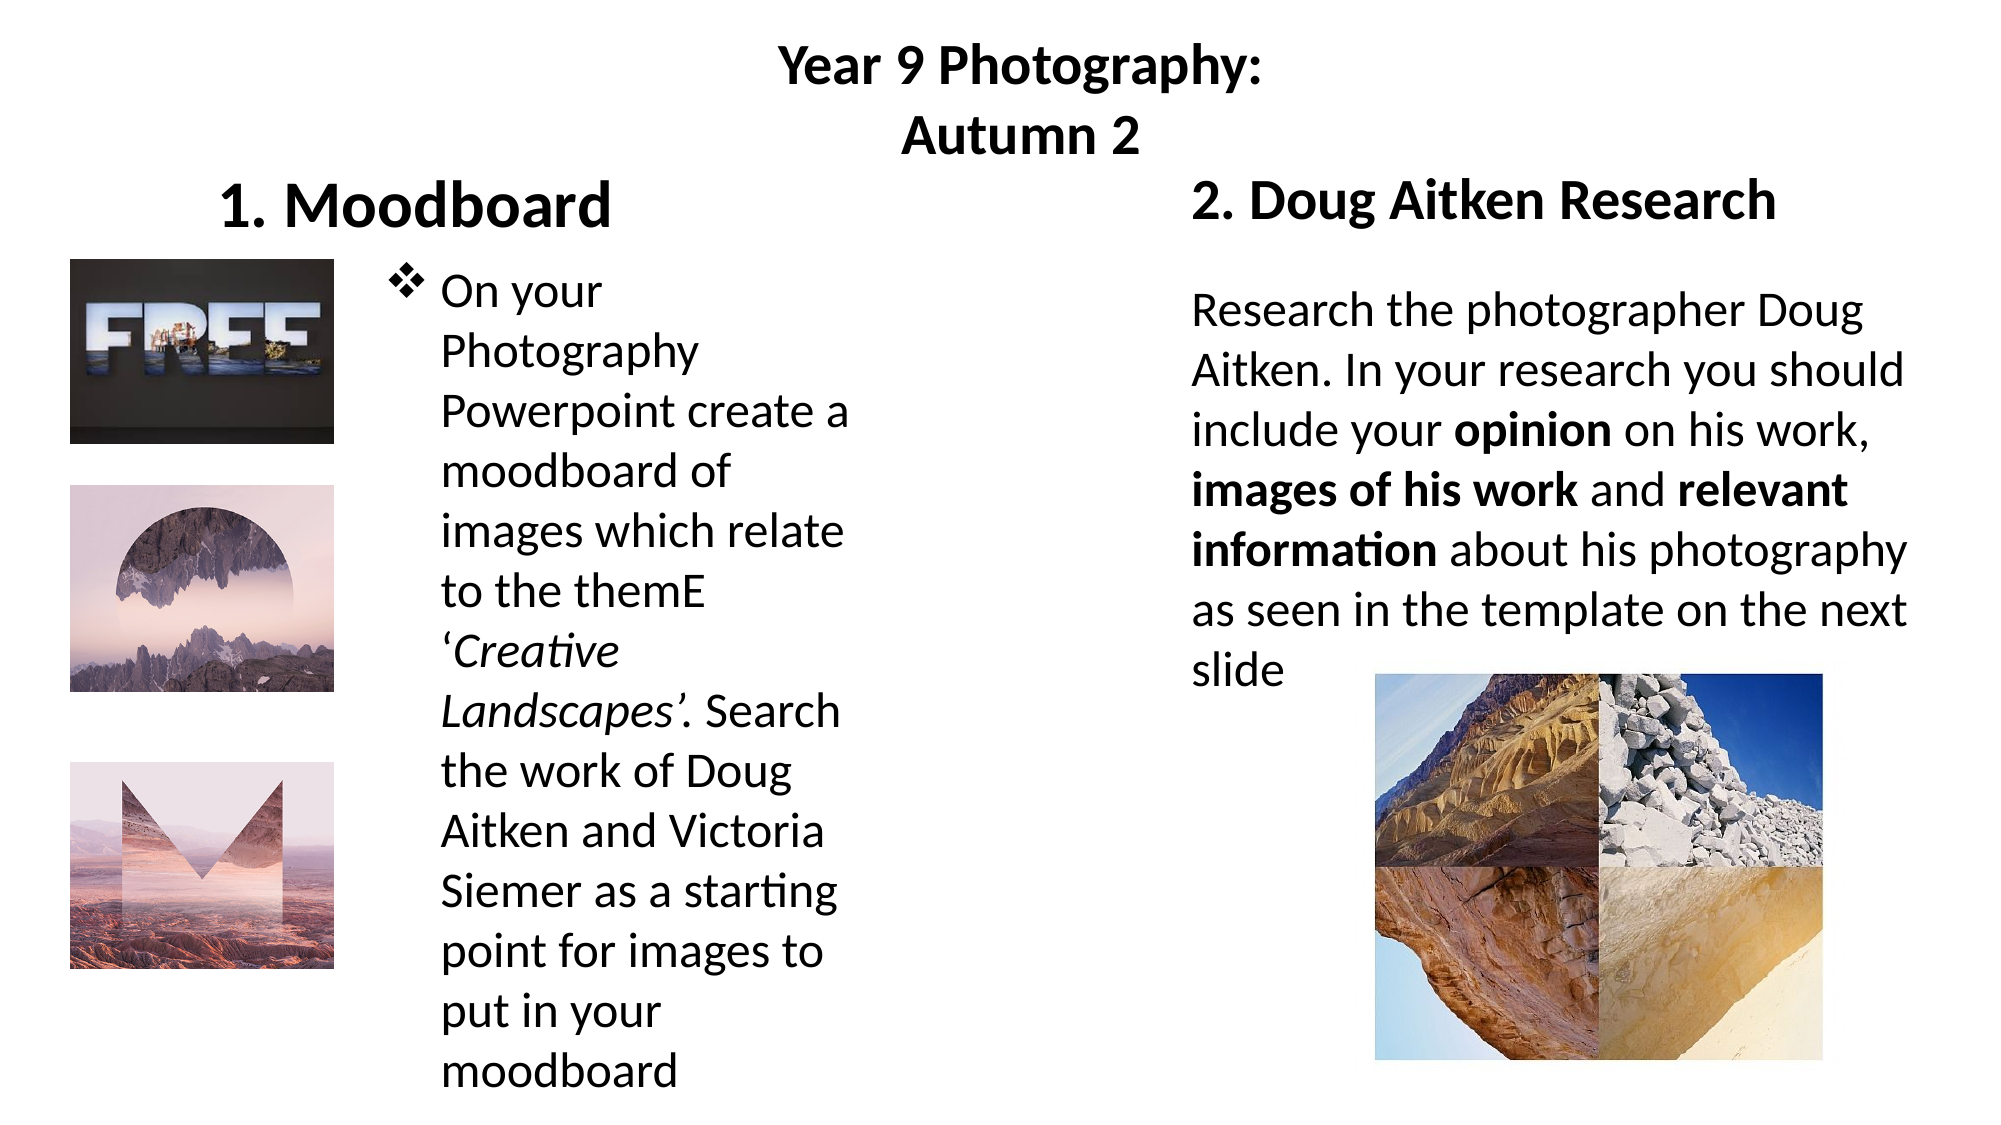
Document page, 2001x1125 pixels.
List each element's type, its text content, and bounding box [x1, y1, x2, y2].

picture [70, 485, 334, 692]
picture [1345, 661, 1851, 1071]
picture [70, 762, 334, 969]
text_box Year 9 Photography: Autumn 2 [676, 18, 1366, 174]
text_box 1. Moodboard [202, 153, 677, 249]
picture [70, 259, 334, 444]
text_box On your Photography Powerpoint create a moodboard of images which relate to the themE ‘Creative Landscapes’. Search the work of Doug Aitken and Victoria Siemer as a starting point for images to put in your moodboard [369, 249, 875, 1105]
text_box 2. Doug Aitken Research Research the photographer Doug Aitken. In your research you should include your opinion on his work, images of his work and relevant information about his photography as seen in the template on the next slide [1176, 153, 1942, 704]
